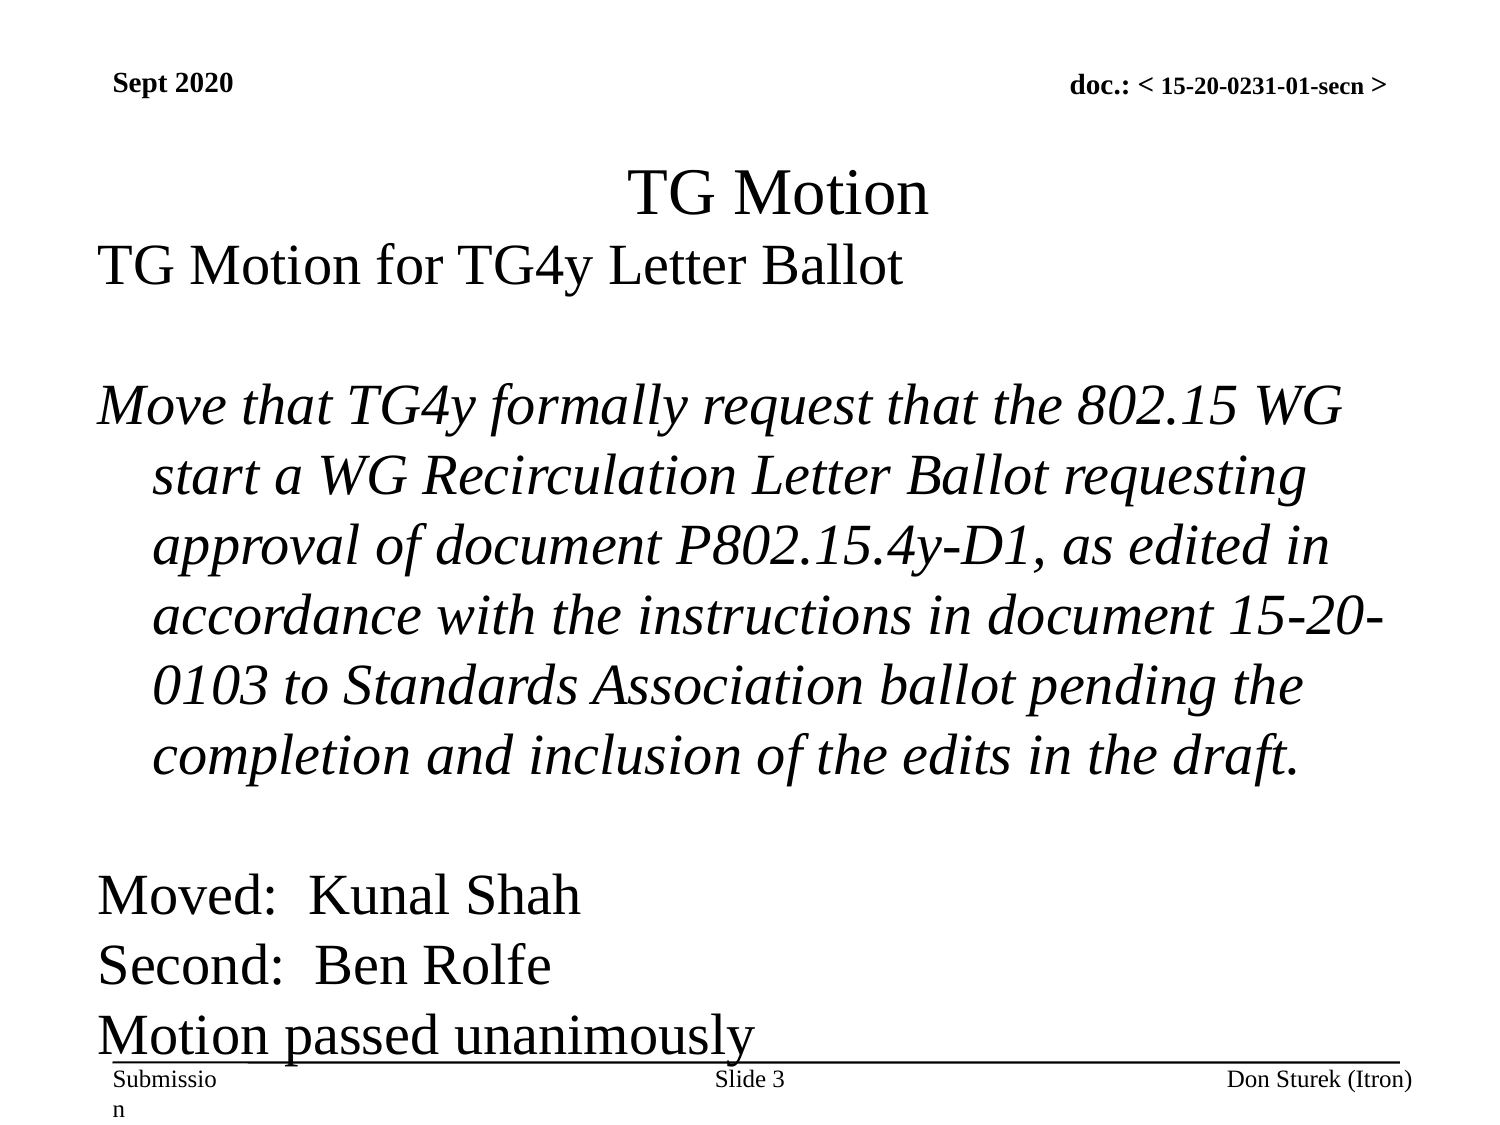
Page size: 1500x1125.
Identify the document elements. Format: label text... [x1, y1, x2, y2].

text_box TG Motion [141, 87, 1417, 218]
footer Don Sturek (Itron) [843, 1061, 1413, 1093]
text_box TG Motion for TG4y Letter Ballot Move that TG4y formally request that the 802.15 WG start a WG Recirculation Letter Ballot requesting approval of document P802.15.4y-D1, as edited in accordance with the instructions in document 15-20-0103 to Standards Association ballot pending the completion and inclusion of the edits in the draft. Moved: Kunal Shah Second: Ben Rolfe Motion passed unanimously [81, 218, 1419, 907]
slide_number Slide 3 [714, 1061, 786, 1093]
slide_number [112, 62, 376, 99]
